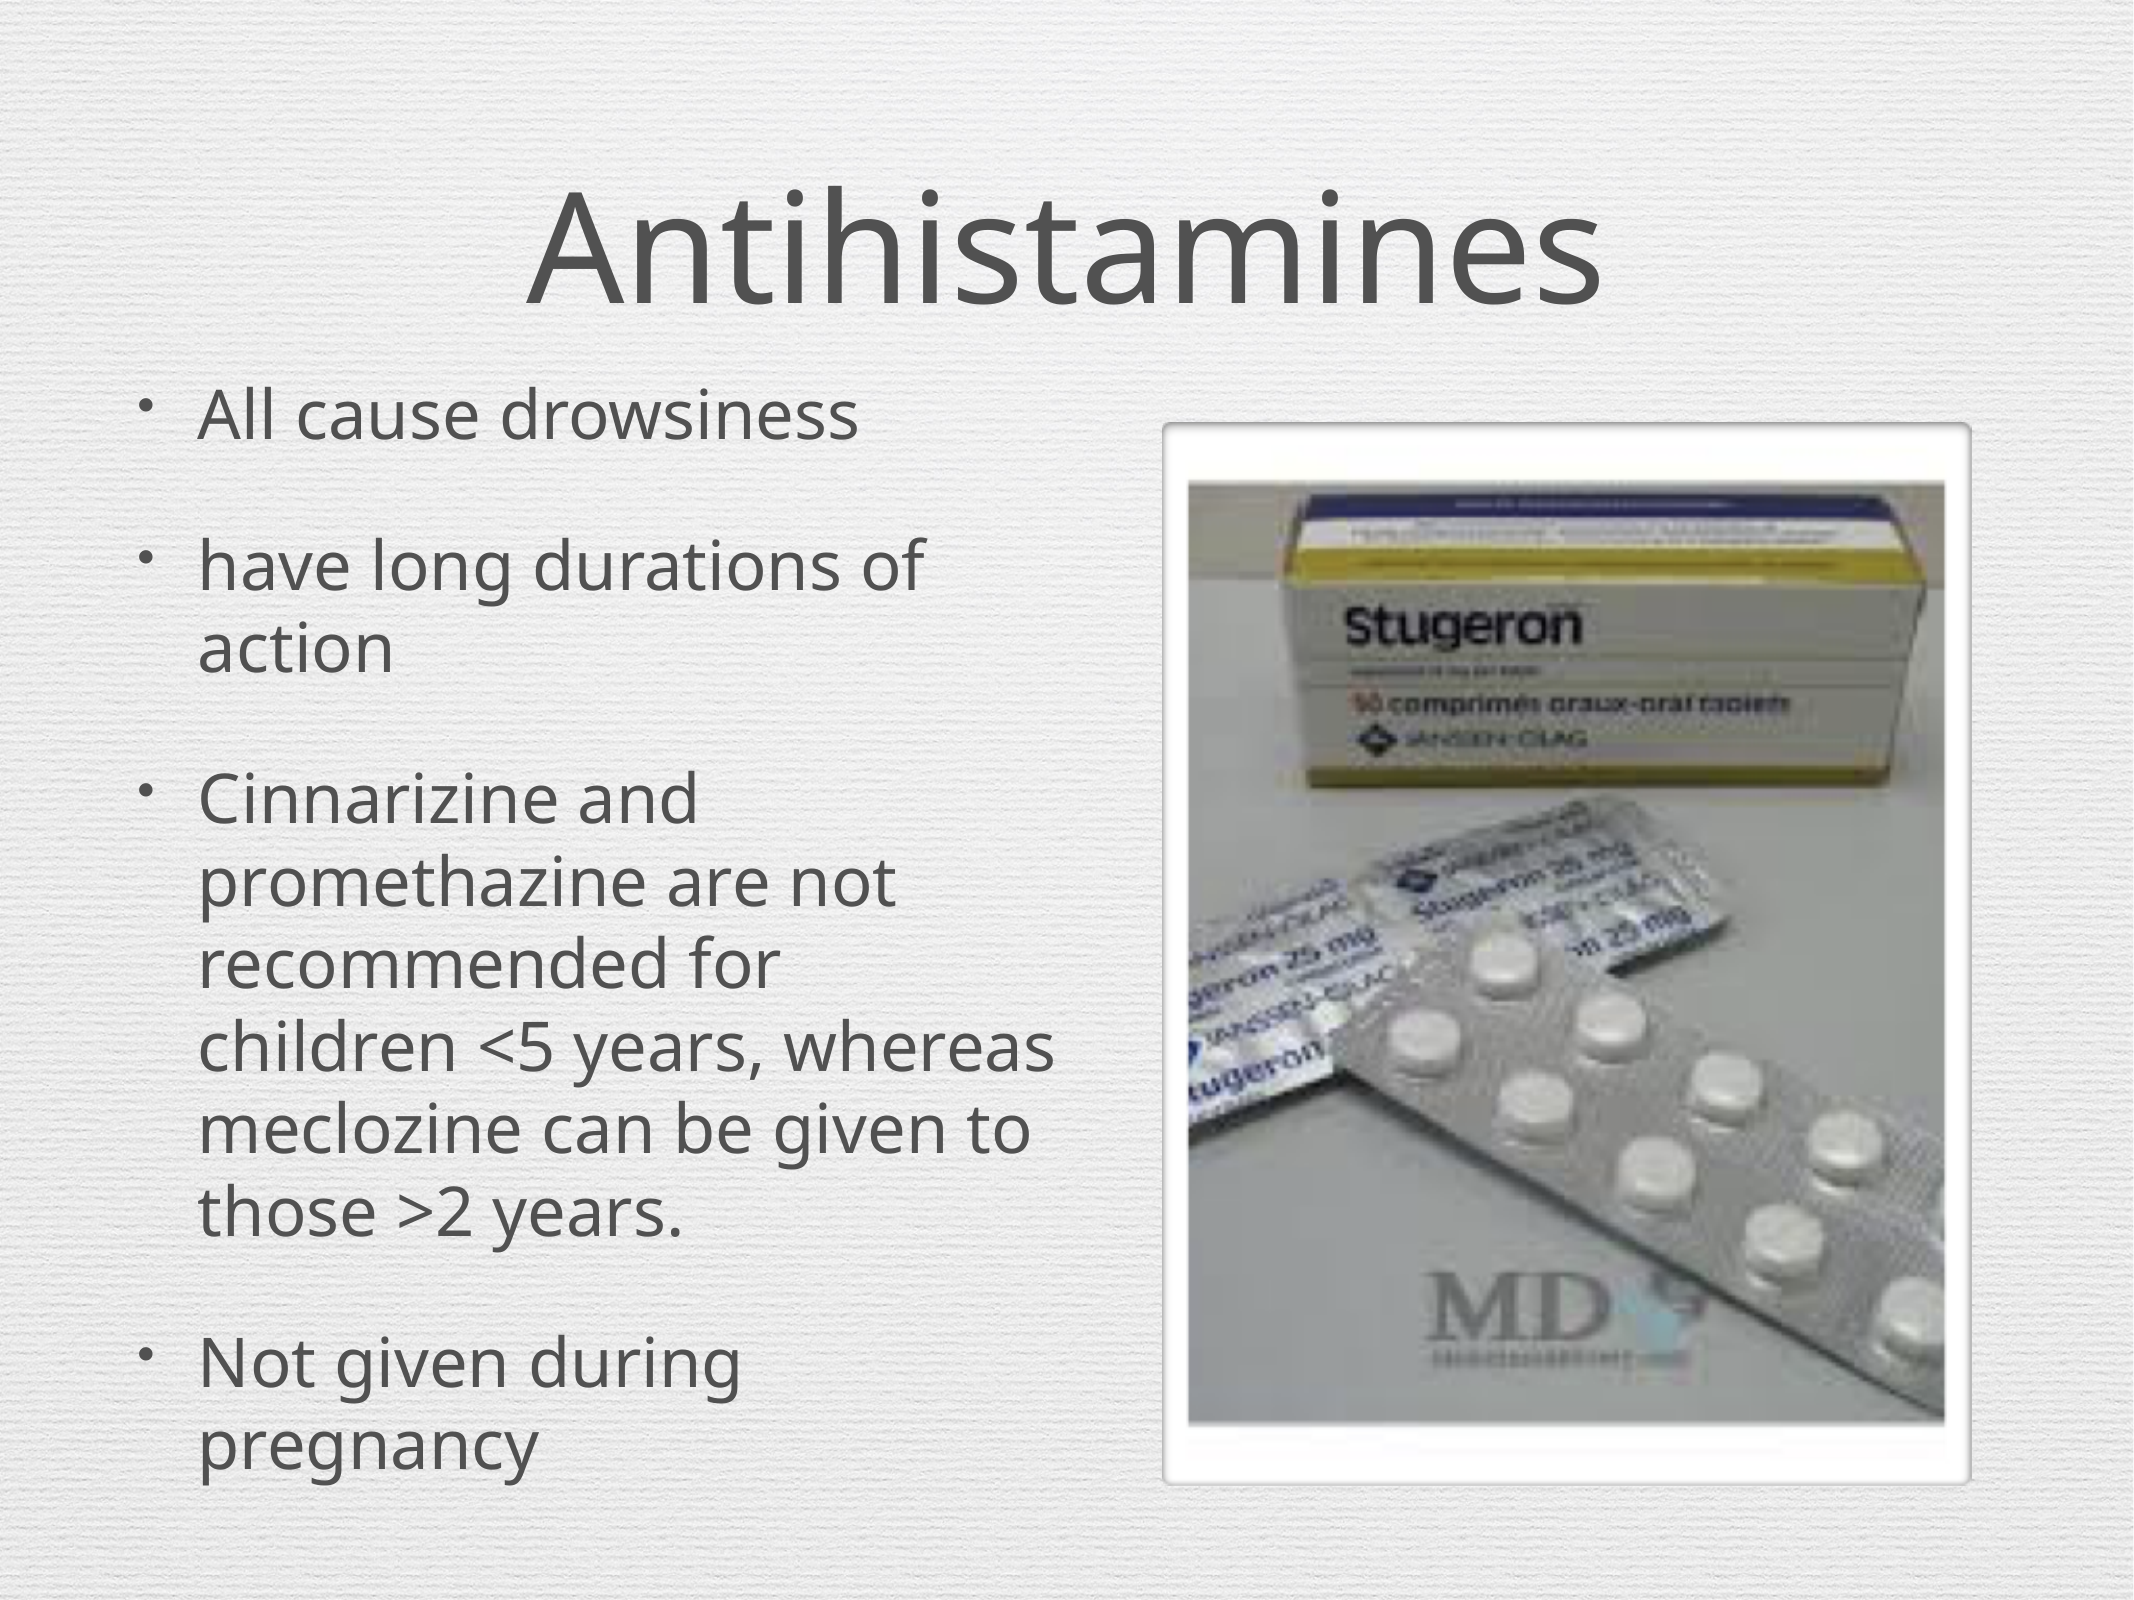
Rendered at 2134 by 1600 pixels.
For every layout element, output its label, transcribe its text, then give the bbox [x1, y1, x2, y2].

title Antihistamines [128, 84, 2005, 399]
picture [0, 0, 2134, 1600]
list All cause drowsiness have long durations of action Cinnarizine and promethazine are not recommended for children <5 years, whereas meclozine can be given to those >2 years. Not given during pregnancy [128, 457, 1068, 1397]
